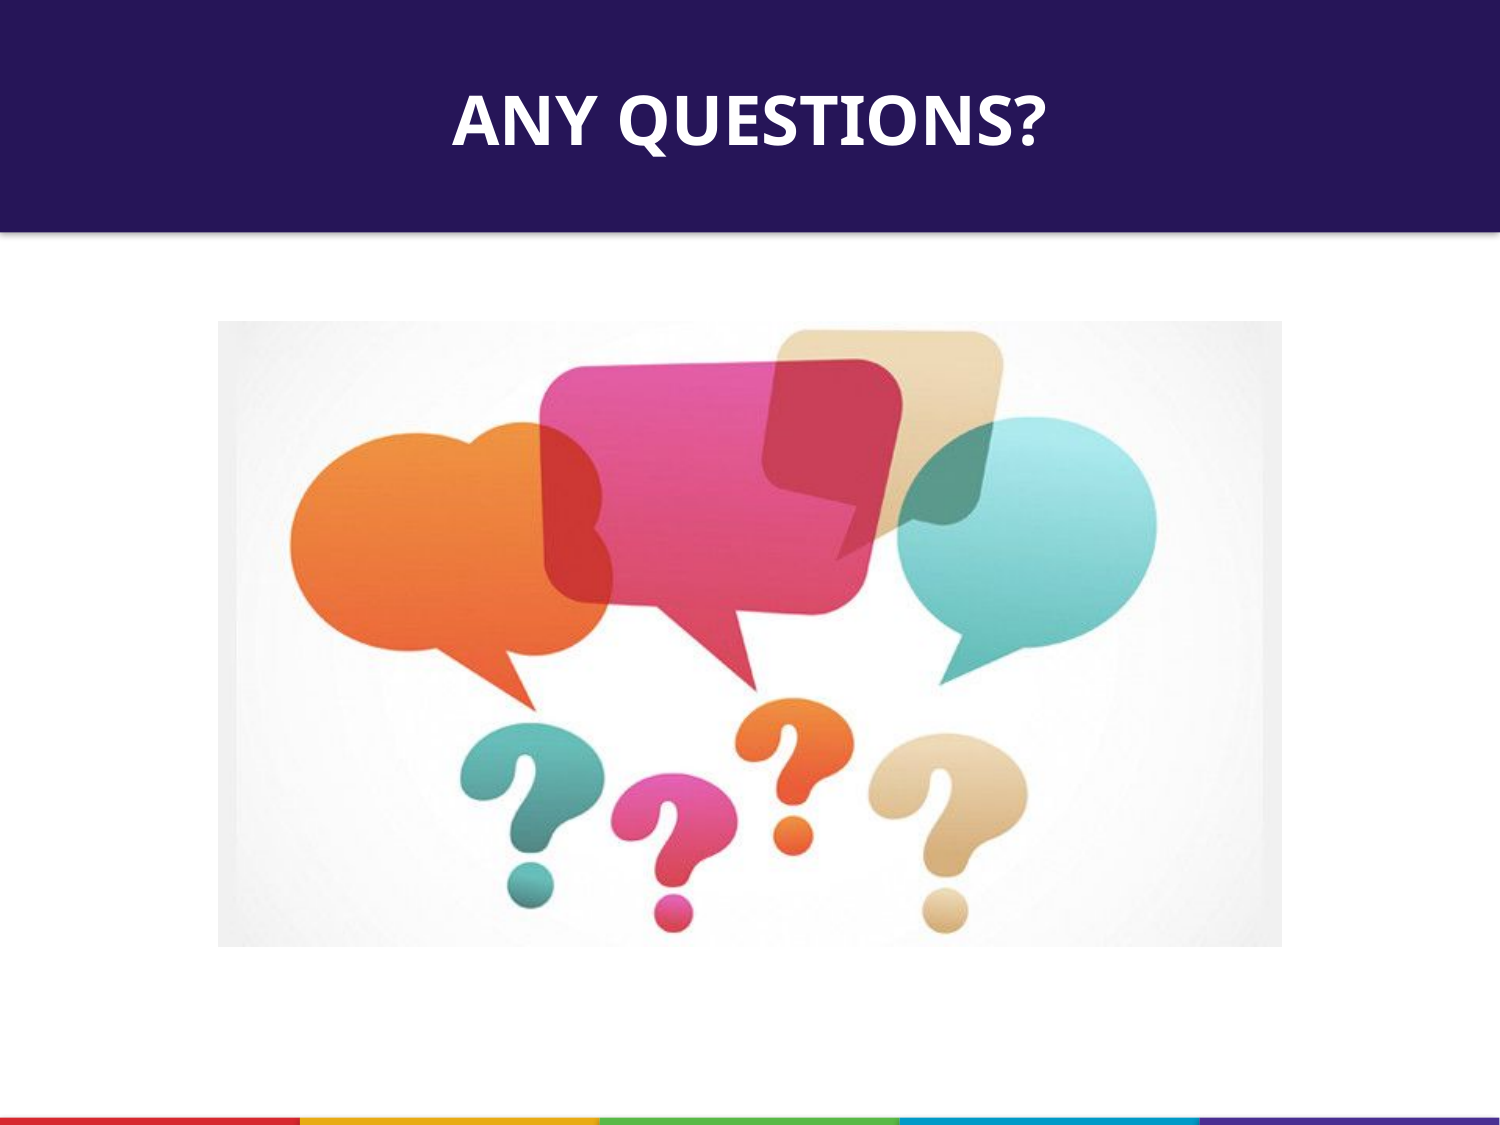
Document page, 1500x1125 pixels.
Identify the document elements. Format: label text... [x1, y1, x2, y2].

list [218, 320, 1282, 947]
title ANY QUESTIONS? [75, 45, 1425, 191]
